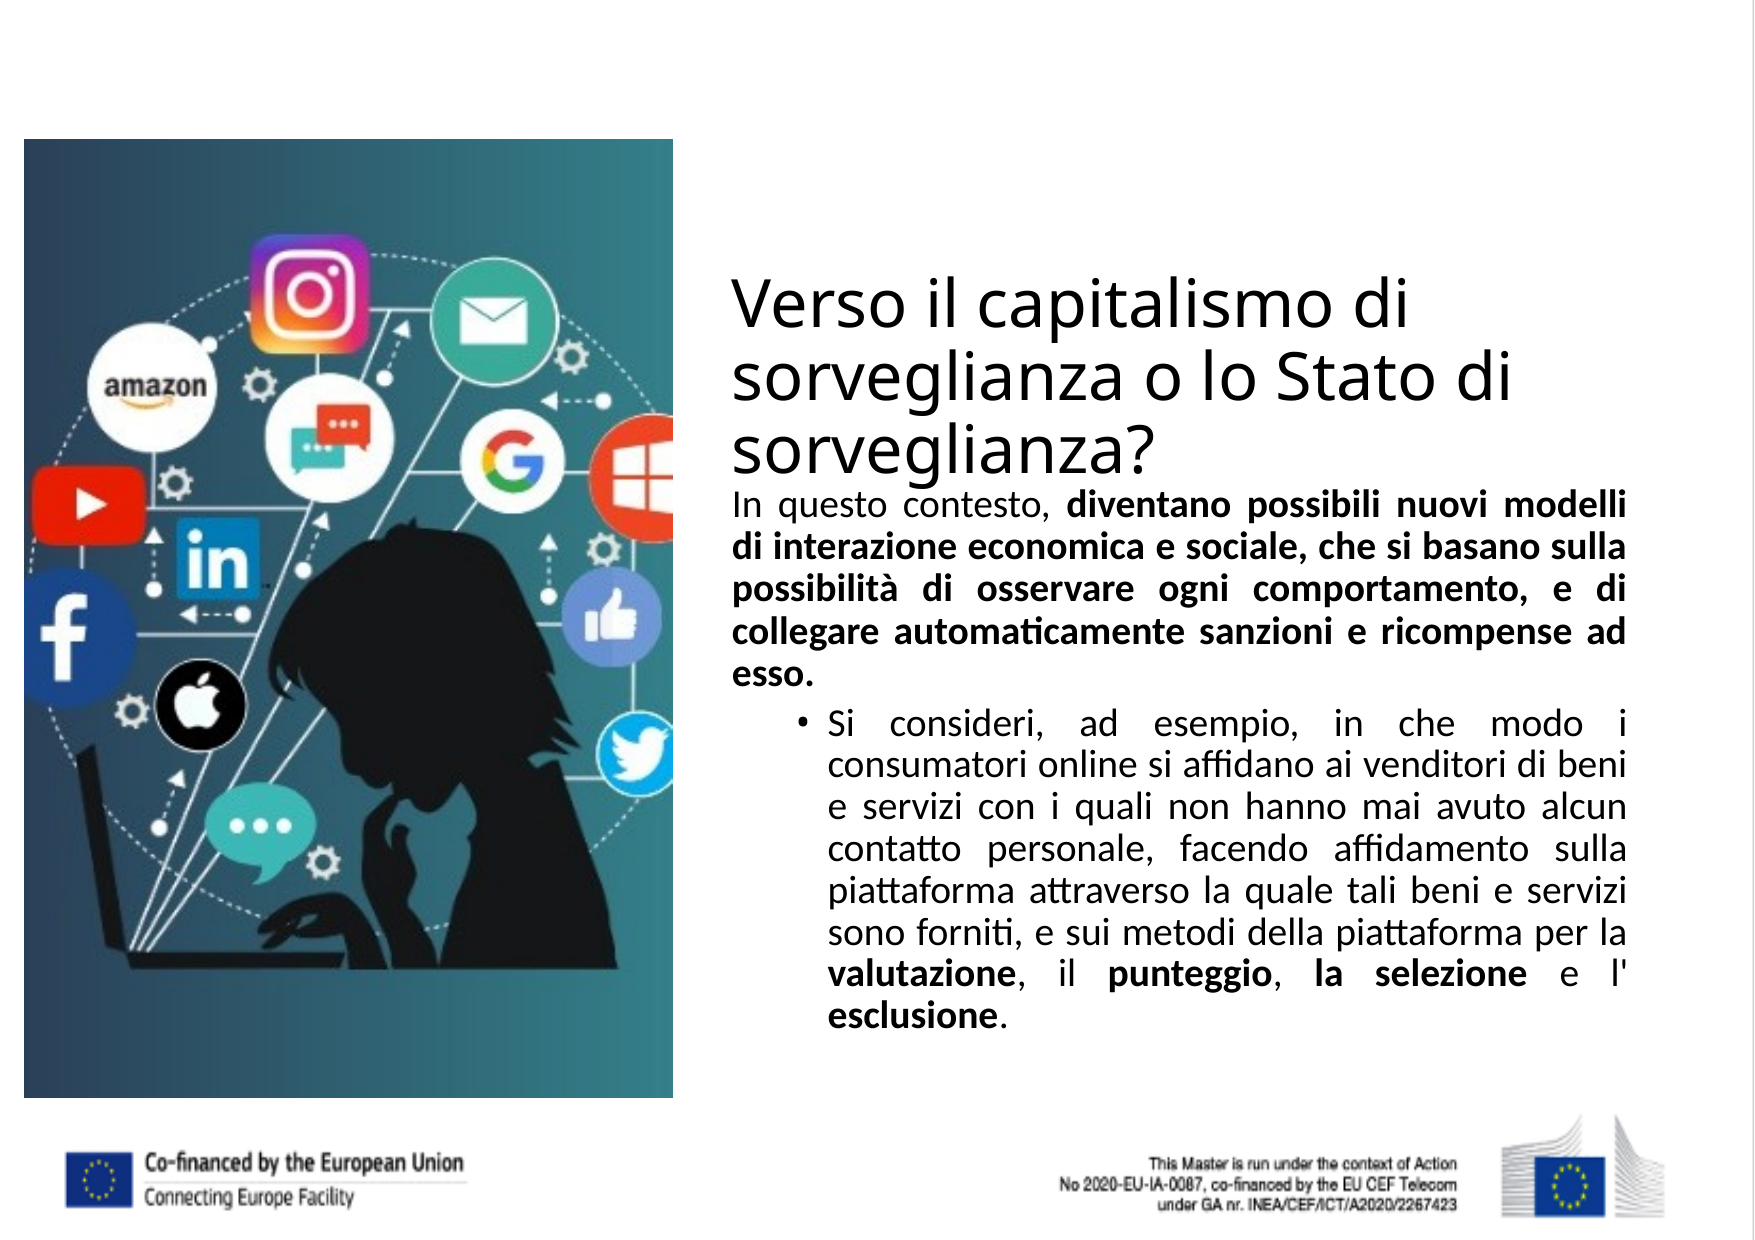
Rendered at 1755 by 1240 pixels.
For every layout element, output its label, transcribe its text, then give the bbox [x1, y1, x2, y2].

picture [0, 0, 1755, 1240]
text_box In questo contesto, diventano possibili nuovi modelli di interazione economica e sociale, che si basano sulla possibilità di osservare ogni comportamento, e di collegare automaticamente sanzioni e ricompense ad esso. Si consideri, ad esempio, in che modo i consumatori online si affidano ai venditori di beni e servizi con i quali non hanno mai avuto alcun contatto personale, facendo affidamento sulla piattaforma attraverso la quale tali beni e servizi sono forniti, e sui metodi della piattaforma per la valutazione, il punteggio, la selezione e l' esclusione. [729, 476, 1630, 1037]
title Verso il capitalismo di sorveglianza o lo Stato di sorveglianza? [729, 257, 1755, 487]
